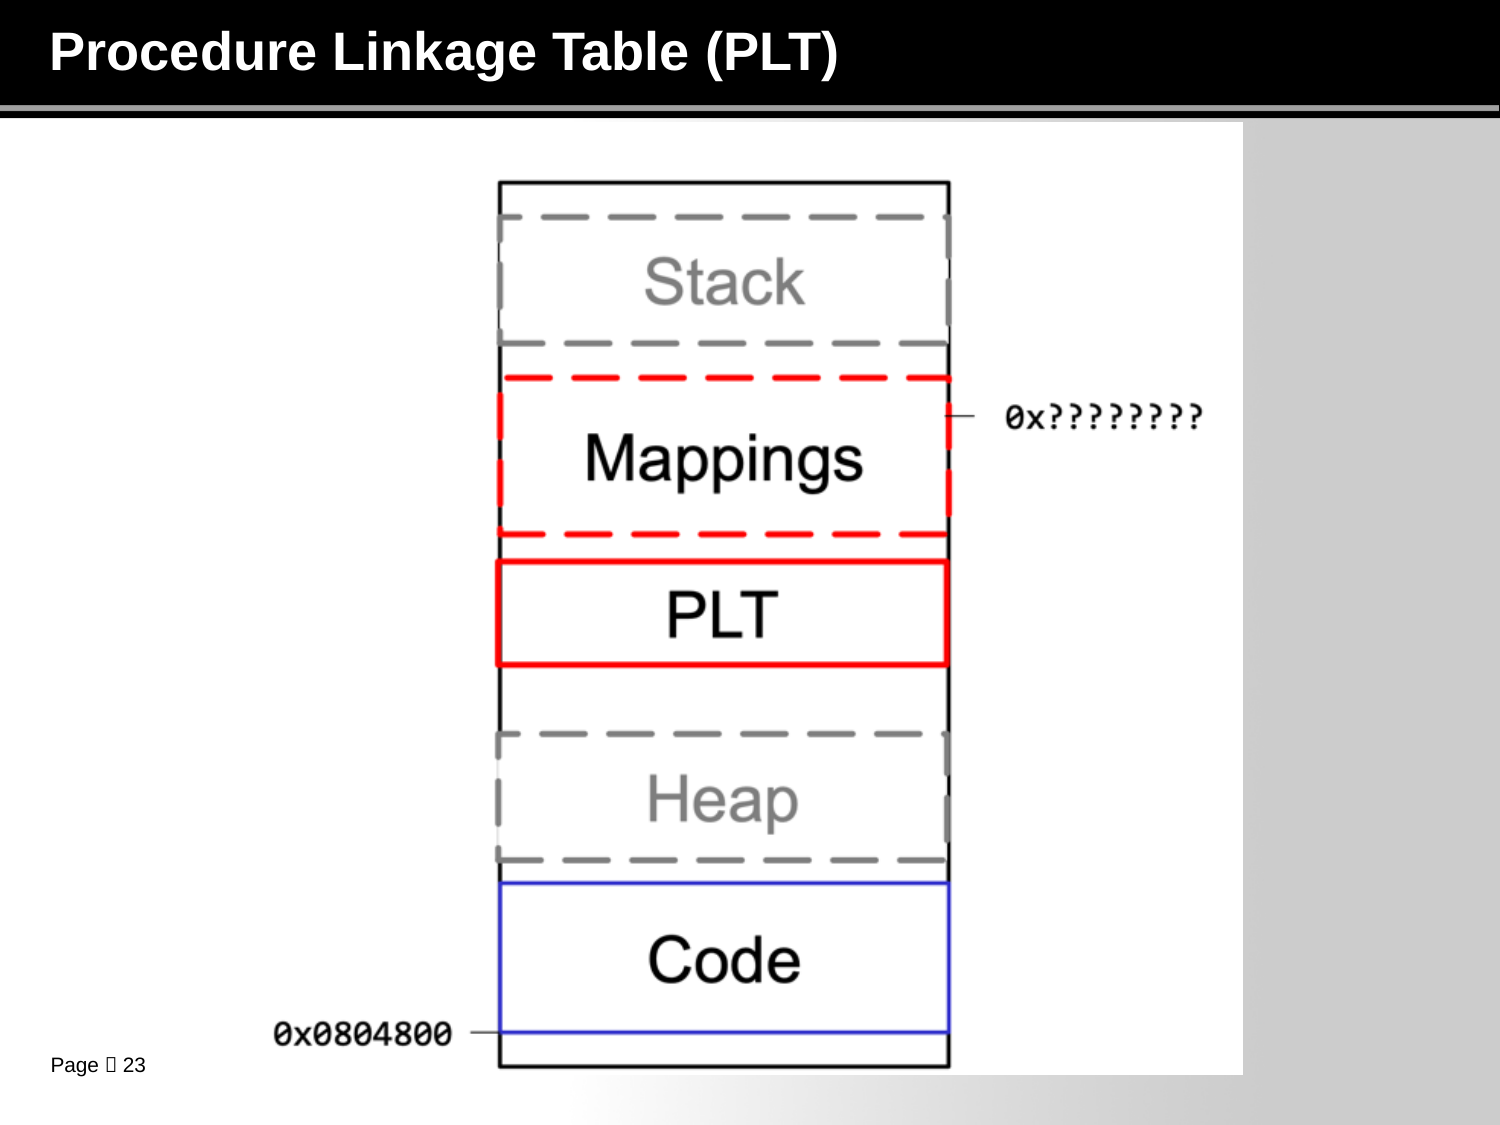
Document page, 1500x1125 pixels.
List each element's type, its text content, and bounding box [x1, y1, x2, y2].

title Procedure Linkage Table (PLT) [49, 16, 1447, 123]
picture [0, 0, 1500, 1125]
